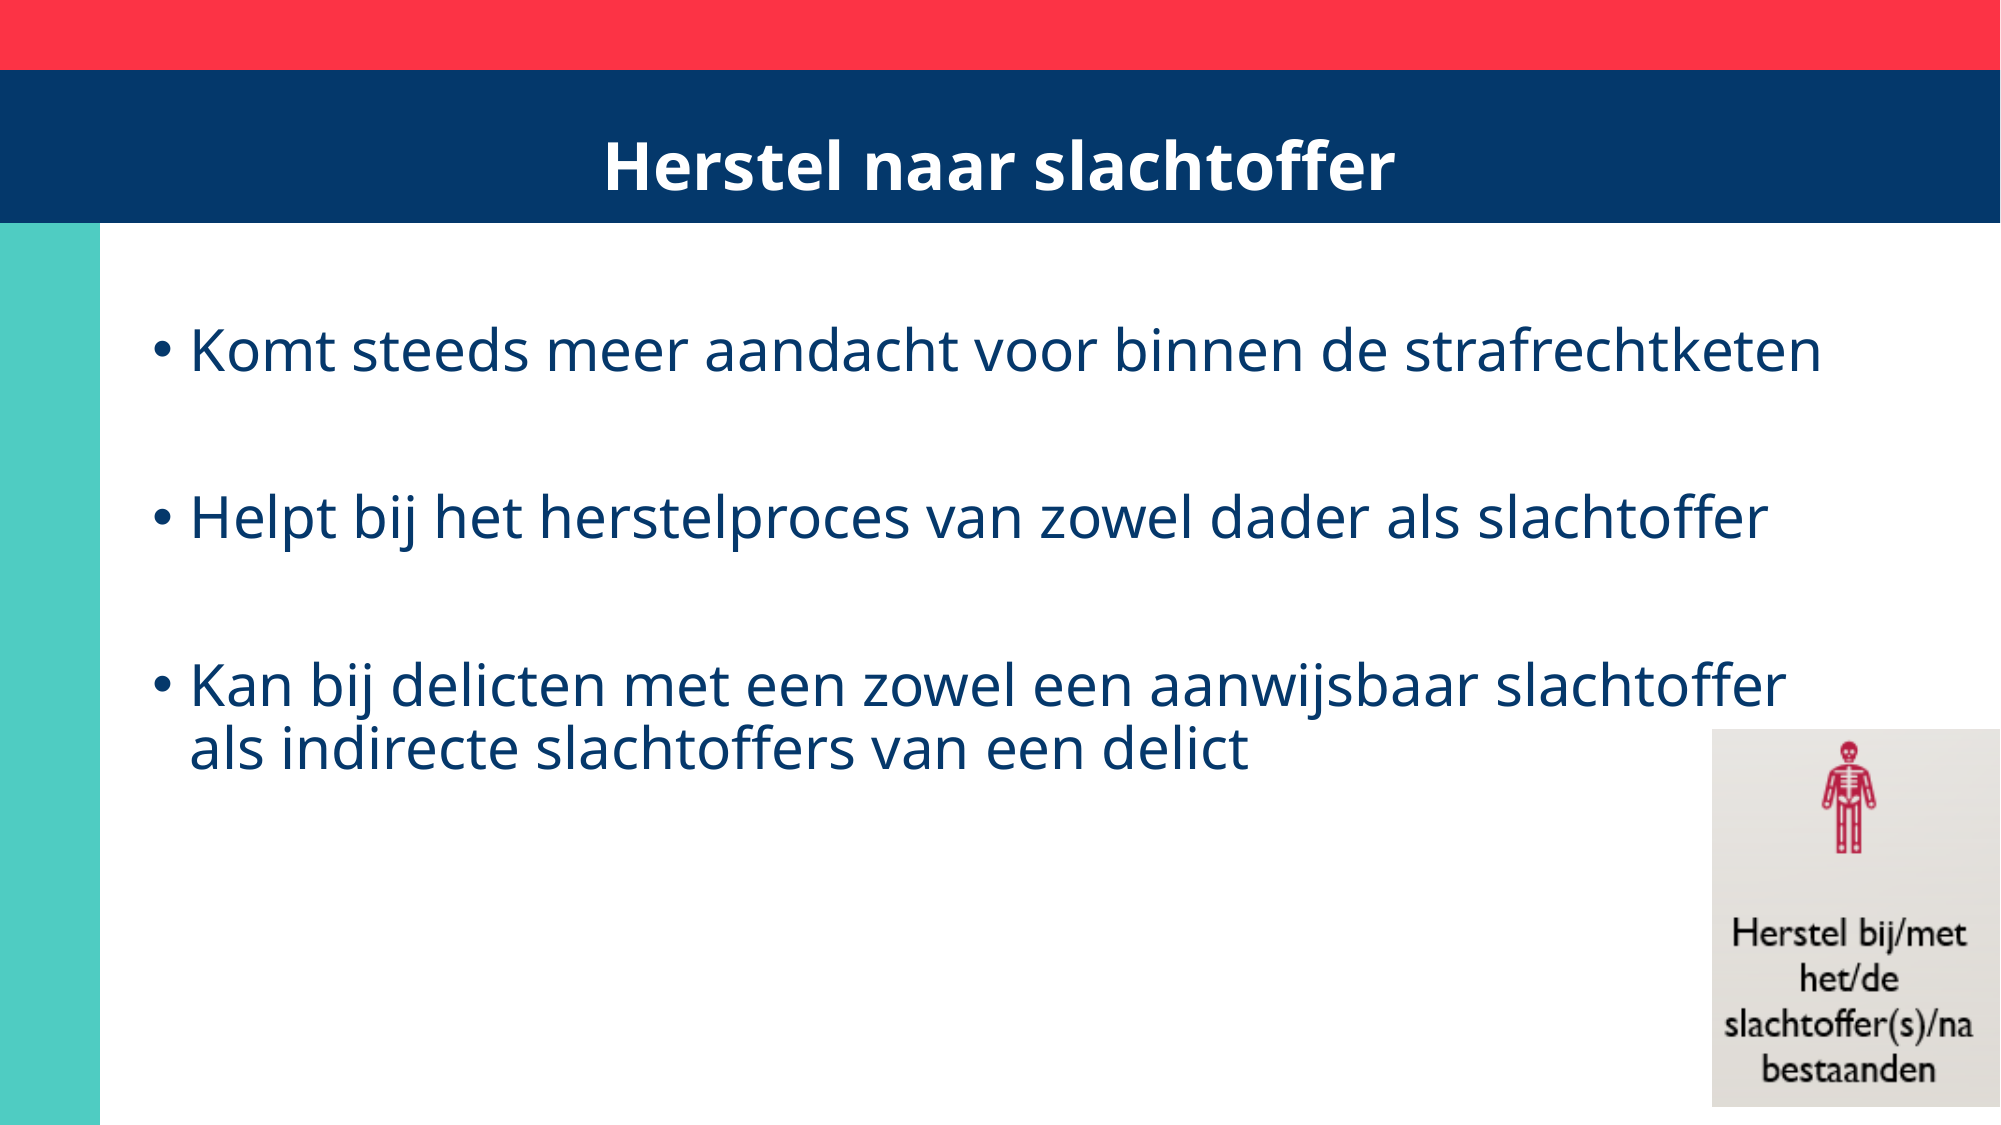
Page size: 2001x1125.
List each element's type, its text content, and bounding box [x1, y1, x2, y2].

list Komt steeds meer aandacht voor binnen de strafrechtketen Helpt bij het herstelproces van zowel dader als slachtoffer Kan bij delicten met een zowel een aanwijsbaar slachtoffer als indirecte slachtoffers van een delict [137, 222, 1863, 937]
title Herstel naar slachtoffer [137, 59, 1863, 222]
picture [0, 0, 2001, 1125]
